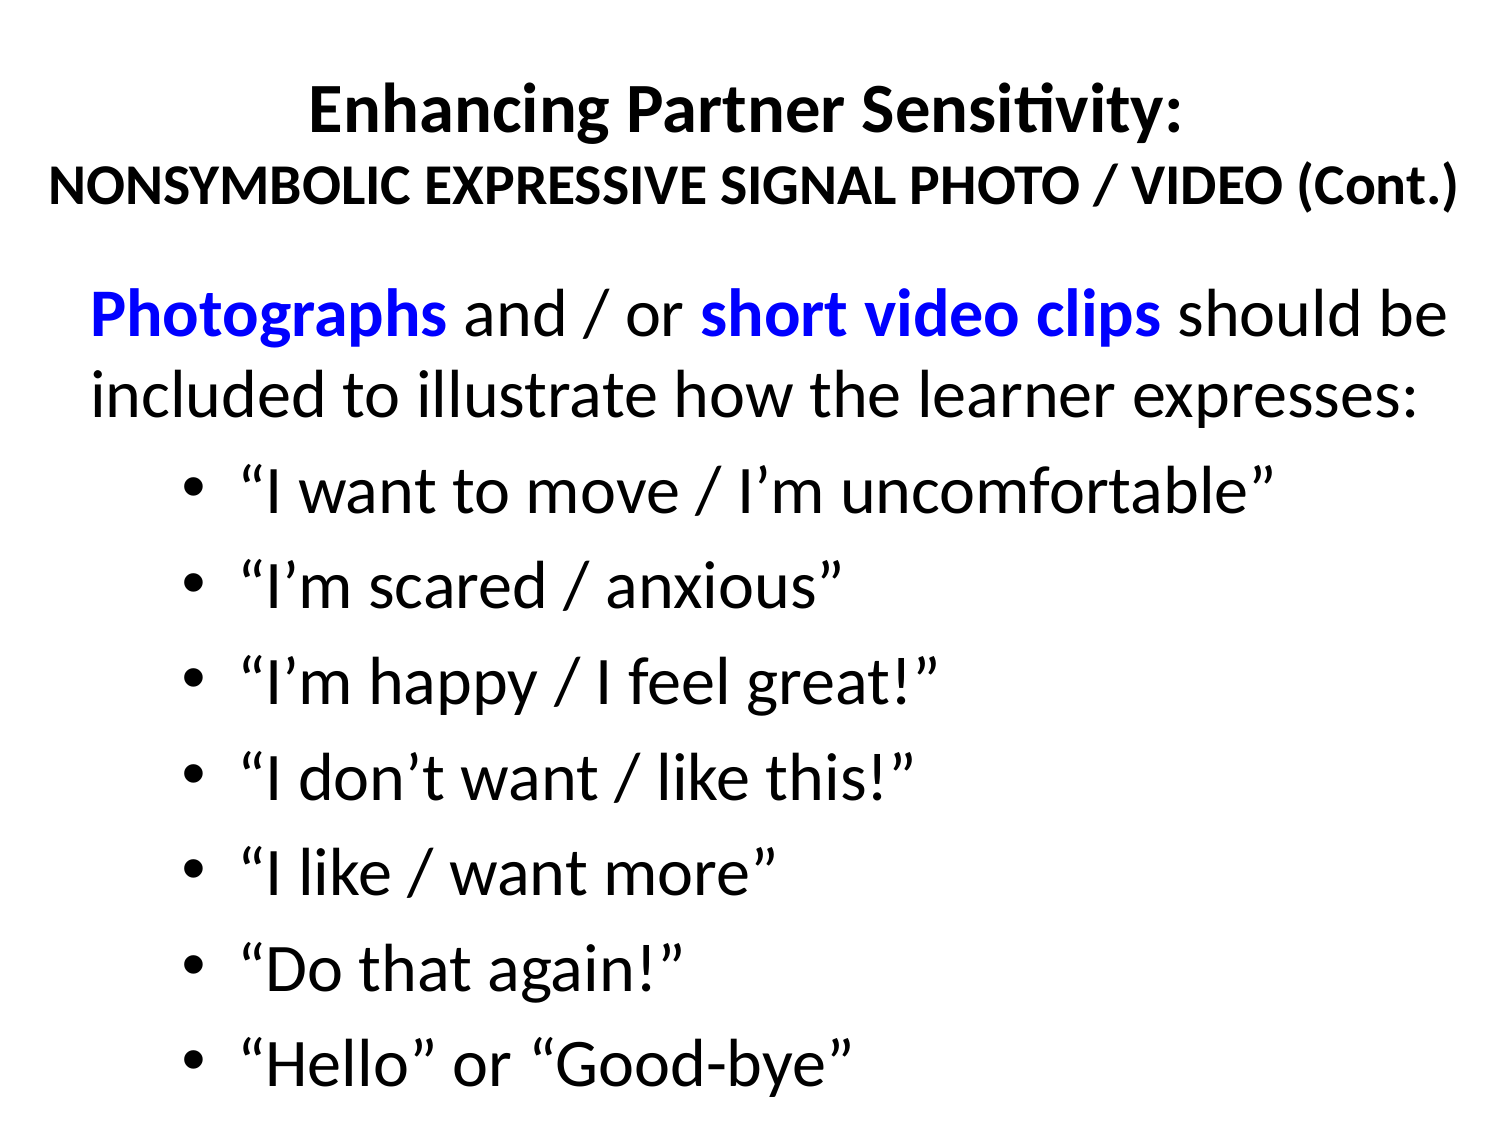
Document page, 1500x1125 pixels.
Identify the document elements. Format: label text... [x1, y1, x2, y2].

title Enhancing Partner Sensitivity: NONSYMBOLIC EXPRESSIVE SIGNAL PHOTO / VIDEO (Cont.) [30, 45, 1481, 233]
list Photographs and / or short video clips should be included to illustrate how the learner expresses: “I want to move / I’m uncomfortable” “I’m scared / anxious” “I’m happy / I feel great!” “I don’t want / like this!” “I like / want more” “Do that again!” “Hello” or “Good-bye” [75, 260, 1481, 1125]
